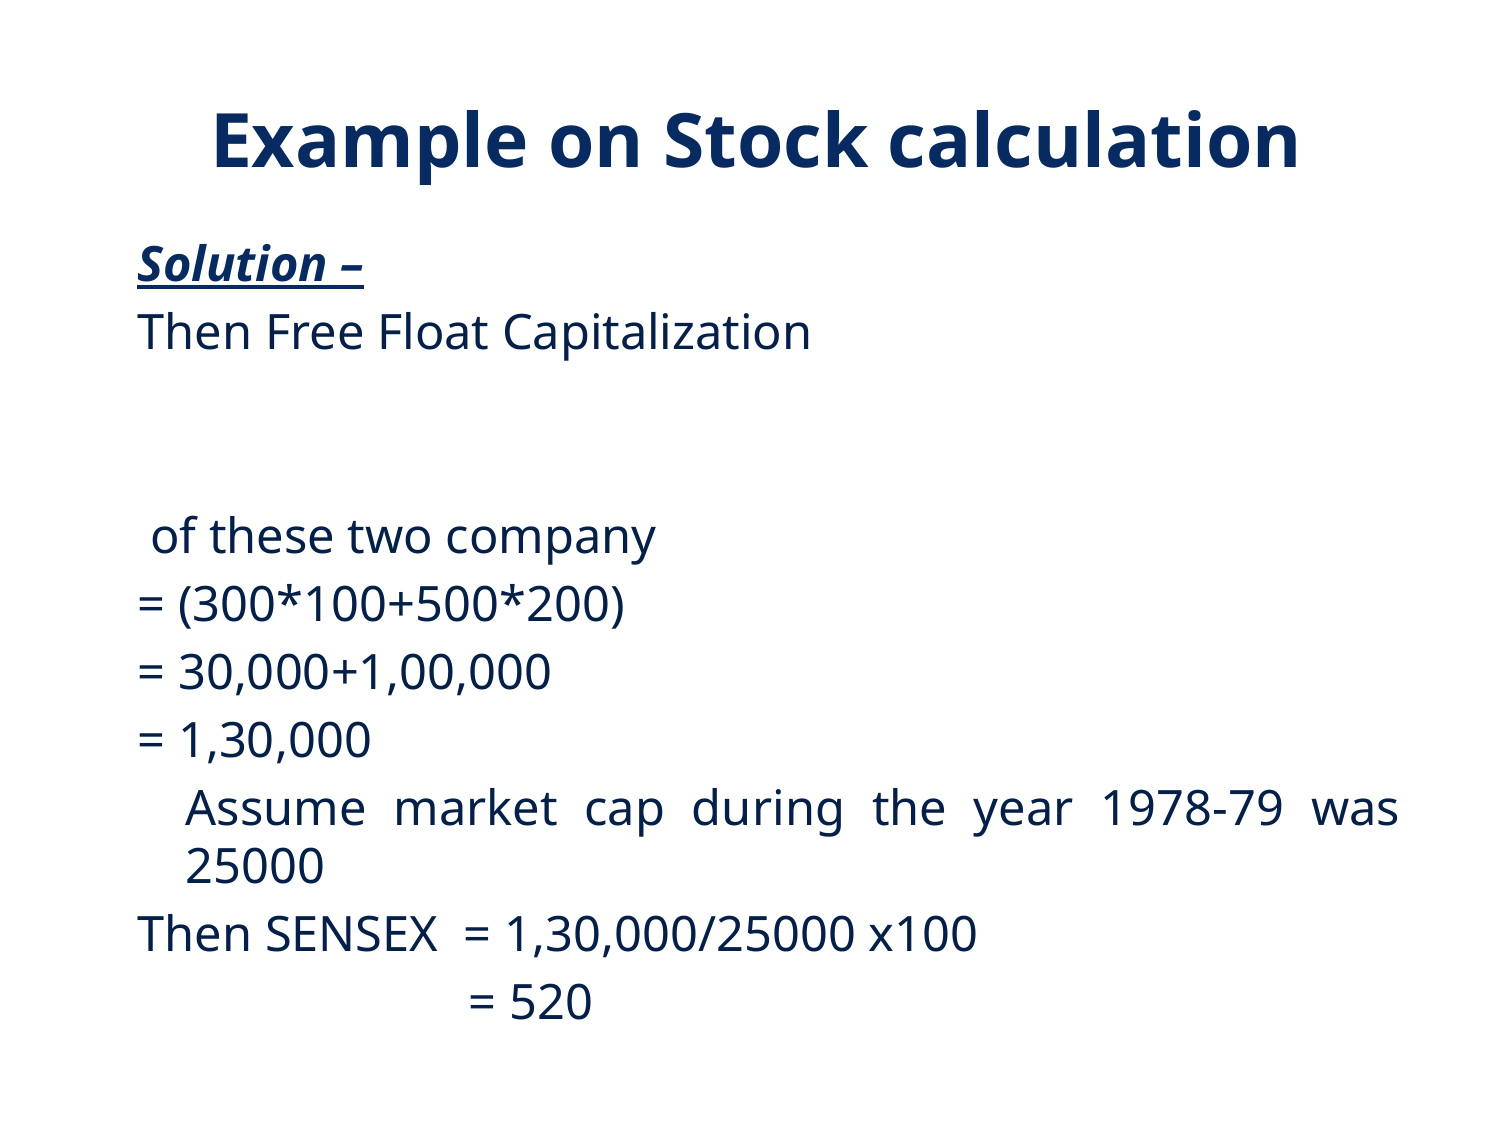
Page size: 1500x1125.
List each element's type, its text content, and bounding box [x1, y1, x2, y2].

list Solution – Then Free Float Capitalization of these two company = (300*100+500*200) = 30,000+1,00,000 = 1,30,000 Assume market cap during the year 1978-79 was 25000 Then SENSEX = 1,30,000/25000 x100 = 520 [137, 224, 1400, 1038]
title Example on Stock calculation [87, 24, 1425, 250]
